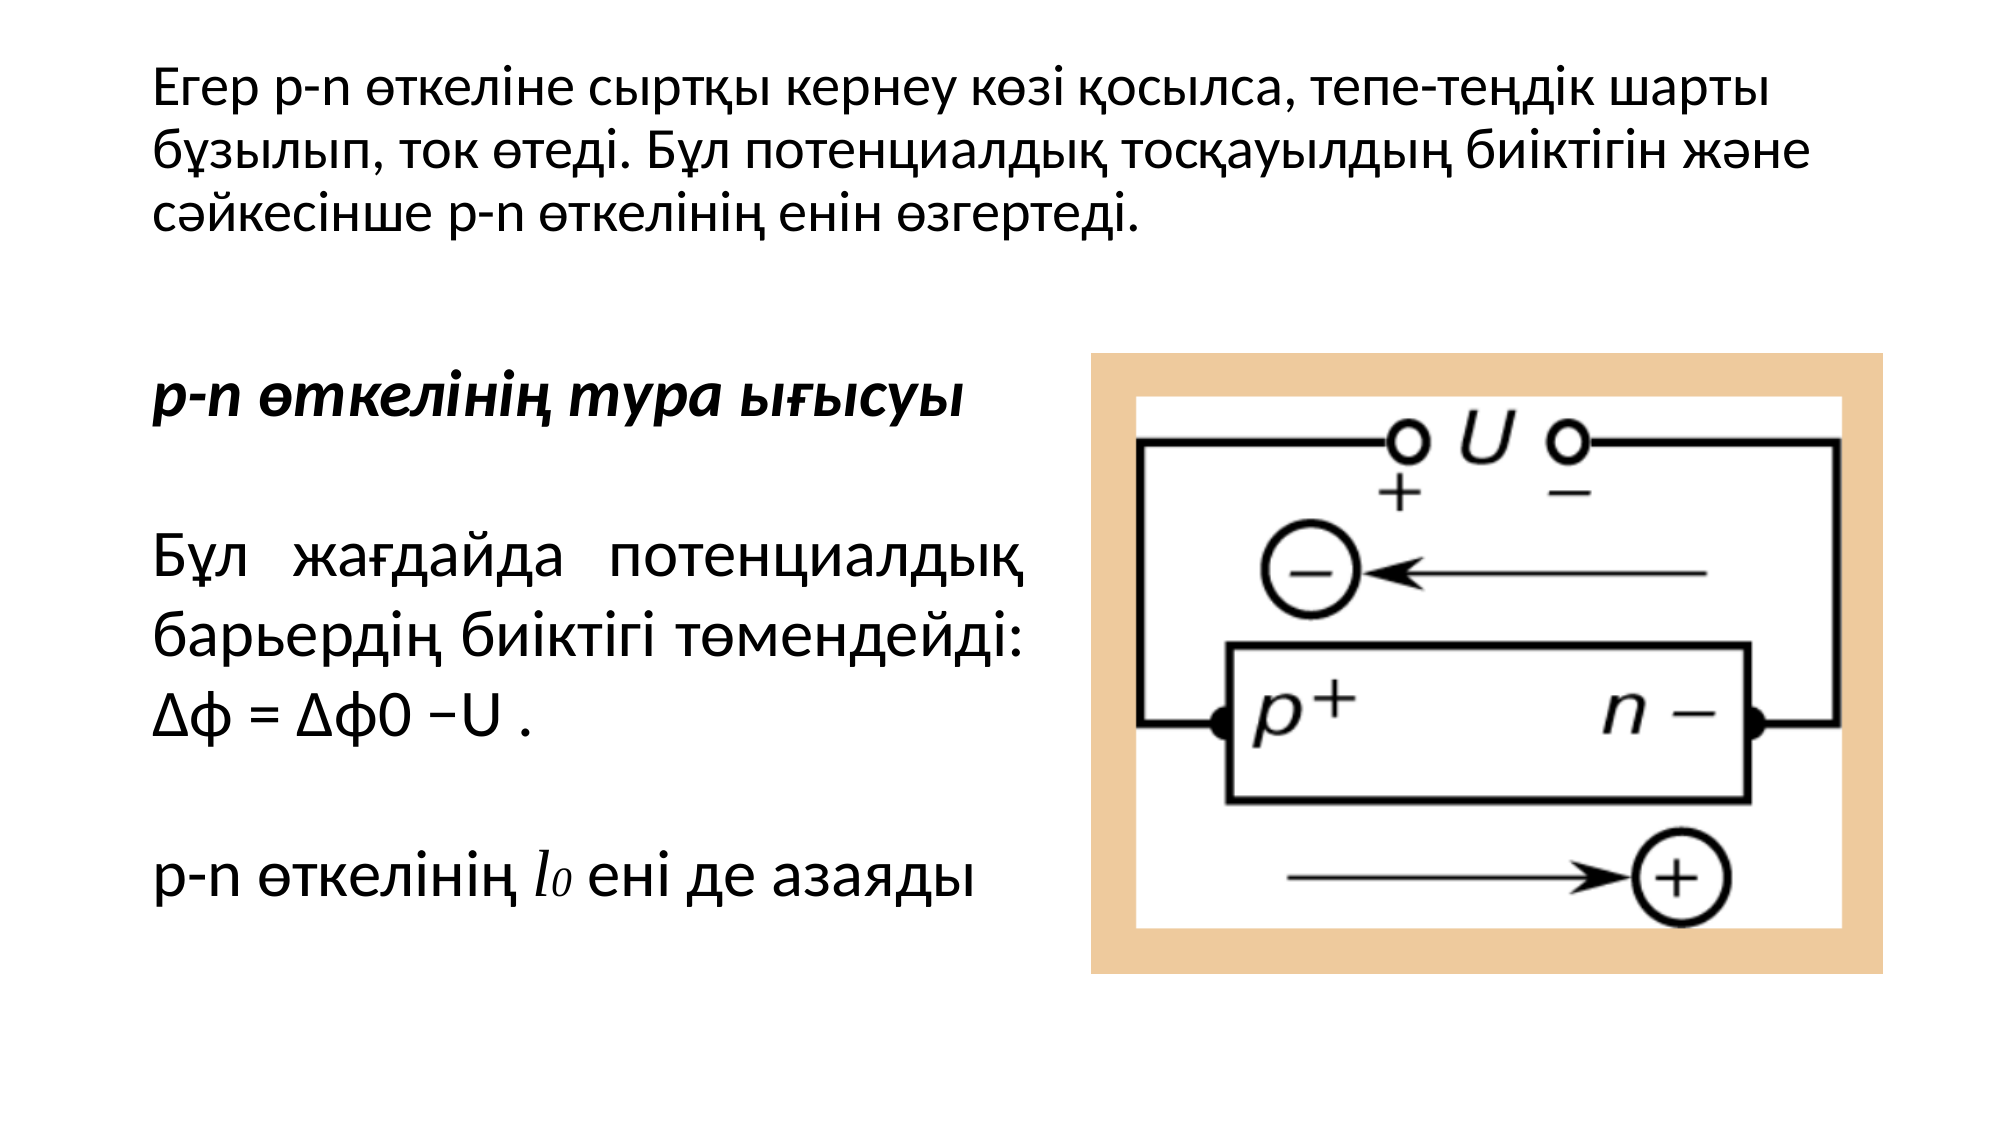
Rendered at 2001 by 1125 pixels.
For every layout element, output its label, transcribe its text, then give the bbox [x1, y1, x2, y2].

list Егер p-n өткеліне сыртқы кернеу көзі қосылса, тепе-теңдік шарты бұзылып, ток өтеді. Бұл потенциалдық тосқауылдың биіктігін және сәйкесінше p-n өткелінің енін өзгертеді. [137, 47, 1863, 317]
picture [1091, 353, 1883, 974]
text_box p-n өткелінің тура ығысуы Бұл жағдайда потенциалдық барьердің биіктігі төмендейді: ∆ϕ = ∆ϕ0 −U . p-n өткелінің l0 ені де азаяды [137, 342, 1041, 918]
